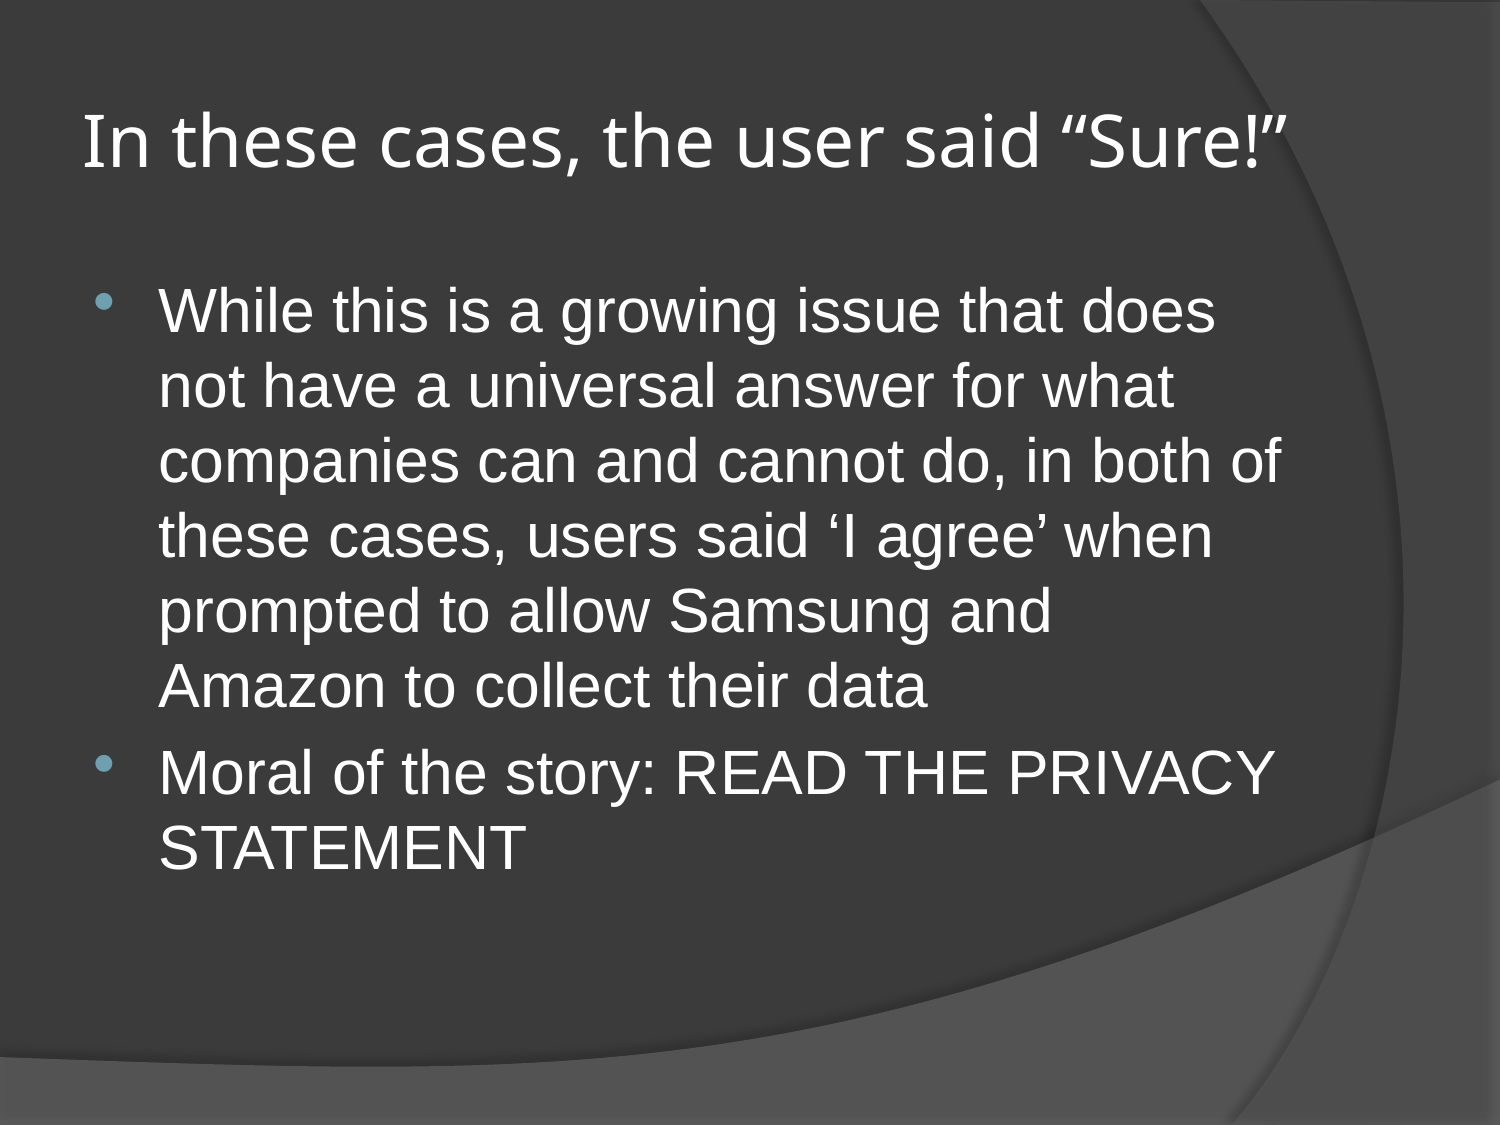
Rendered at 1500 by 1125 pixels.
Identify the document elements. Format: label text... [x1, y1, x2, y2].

title In these cases, the user said “Sure!” [75, 45, 1300, 233]
list While this is a growing issue that does not have a universal answer for what companies can and cannot do, in both of these cases, users said ‘I agree’ when prompted to allow Samsung and Amazon to collect their data Moral of the story: READ THE PRIVACY STATEMENT [75, 262, 1300, 1005]
